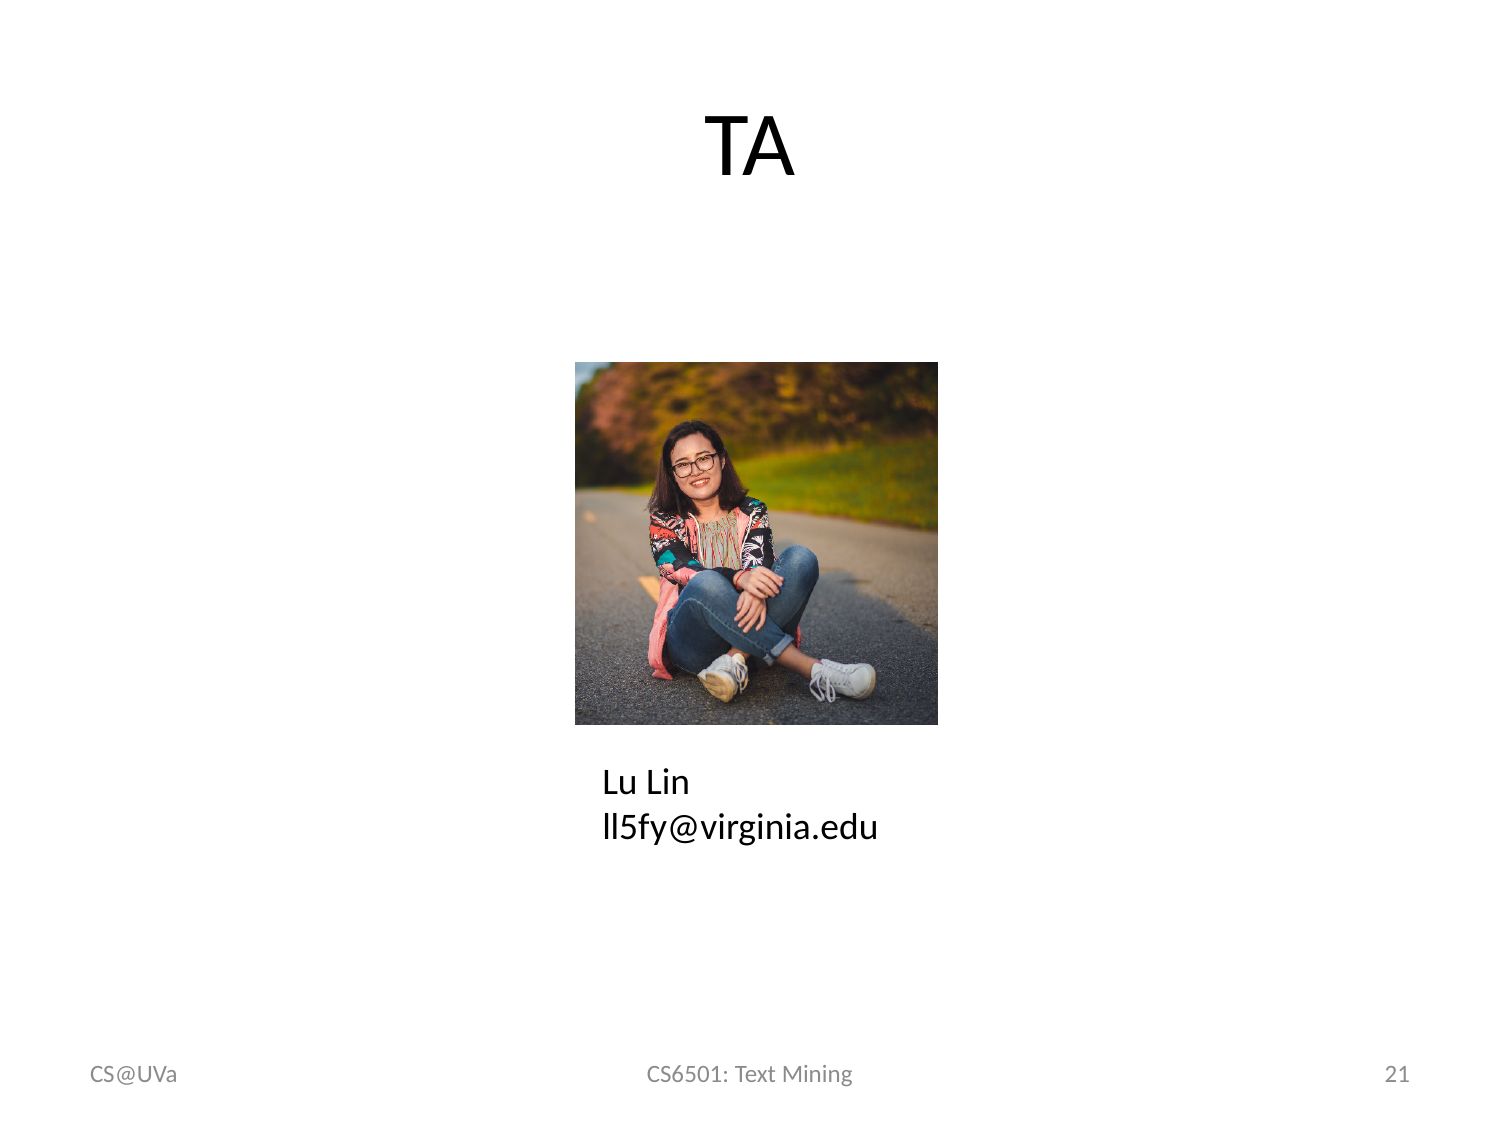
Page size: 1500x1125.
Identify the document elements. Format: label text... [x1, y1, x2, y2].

picture [574, 362, 938, 726]
footer CS6501: Text Mining [512, 1042, 988, 1103]
title TA [75, 45, 1425, 233]
slide_number 21 [1074, 1042, 1425, 1103]
slide_number CS@UVa [75, 1042, 425, 1103]
text_box Lu Lin ll5fy@virginia.edu [587, 749, 938, 900]
